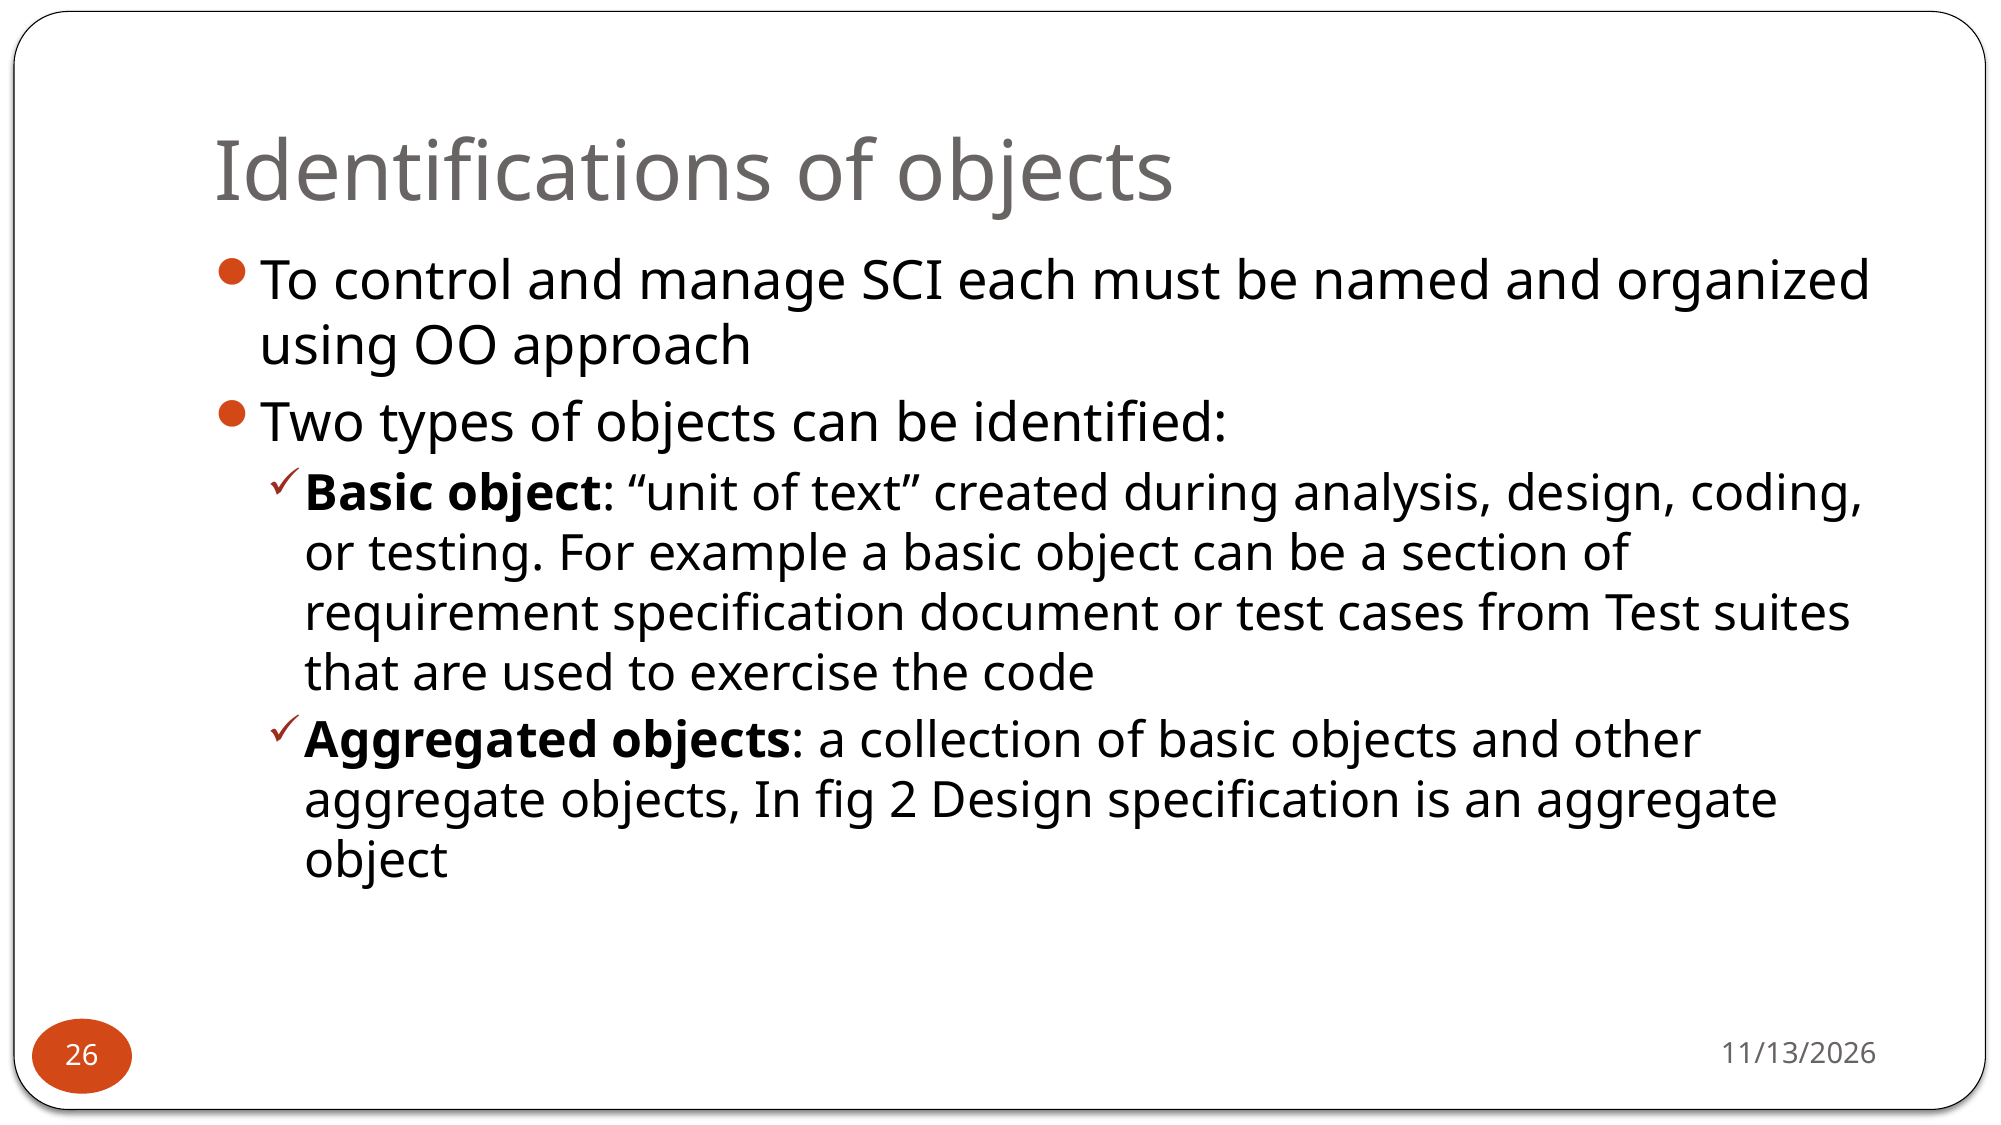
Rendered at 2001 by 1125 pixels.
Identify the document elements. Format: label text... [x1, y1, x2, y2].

slide_number 26 [32, 1018, 132, 1094]
list To control and manage SCI each must be named and organized using OO approach Two types of objects can be identified: Basic object: “unit of text” created during analysis, design, coding, or testing. For example a basic object can be a section of requirement specification document or test cases from Test suites that are used to exercise the code Aggregated objects: a collection of basic objects and other aggregate objects, In fig 2 Design specification is an aggregate object [200, 237, 1900, 988]
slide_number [1350, 1015, 1892, 1094]
title Identifications of objects [200, 45, 1900, 233]
